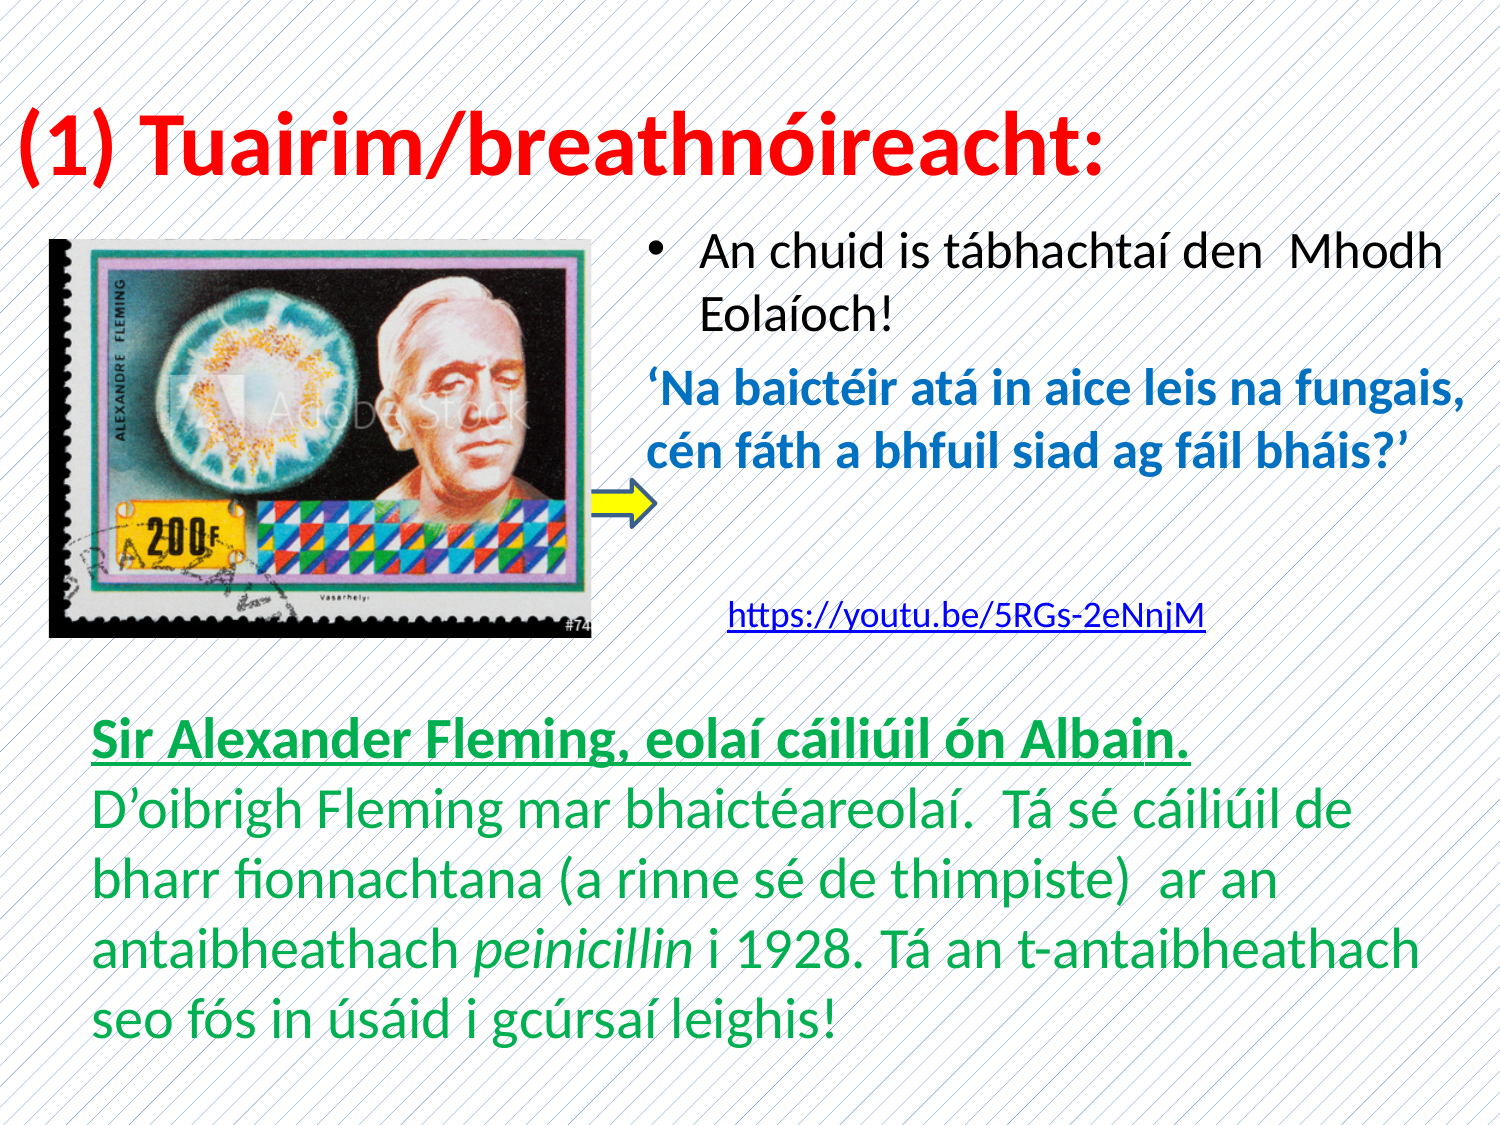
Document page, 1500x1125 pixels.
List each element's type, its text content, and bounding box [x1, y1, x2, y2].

text_box [597, 477, 658, 529]
picture [48, 239, 592, 638]
title (1) Tuairim/breathnóireacht: [0, 45, 1425, 233]
text_box https://youtu.be/5RGs-2eNnjM [712, 582, 1500, 688]
text_box Sir Alexander Fleming, eolaí cáiliúil ón Albain. D’oibrigh Fleming mar bhaictéareolaí. Tá sé cáiliúil de bharr fionnachtana (a rinne sé de thimpiste) ar an antaibheathach peinicillin i 1928. Tá an t-antaibheathach seo fós in úsáid i gcúrsaí leighis! [76, 692, 1461, 1058]
footer [512, 1042, 988, 1103]
list An chuid is tábhachtaí den Mhodh Eolaíoch! ‘Na baictéir atá in aice leis na fungais, cén fáth a bhfuil siad ag fáil bháis?’ [631, 208, 1483, 583]
